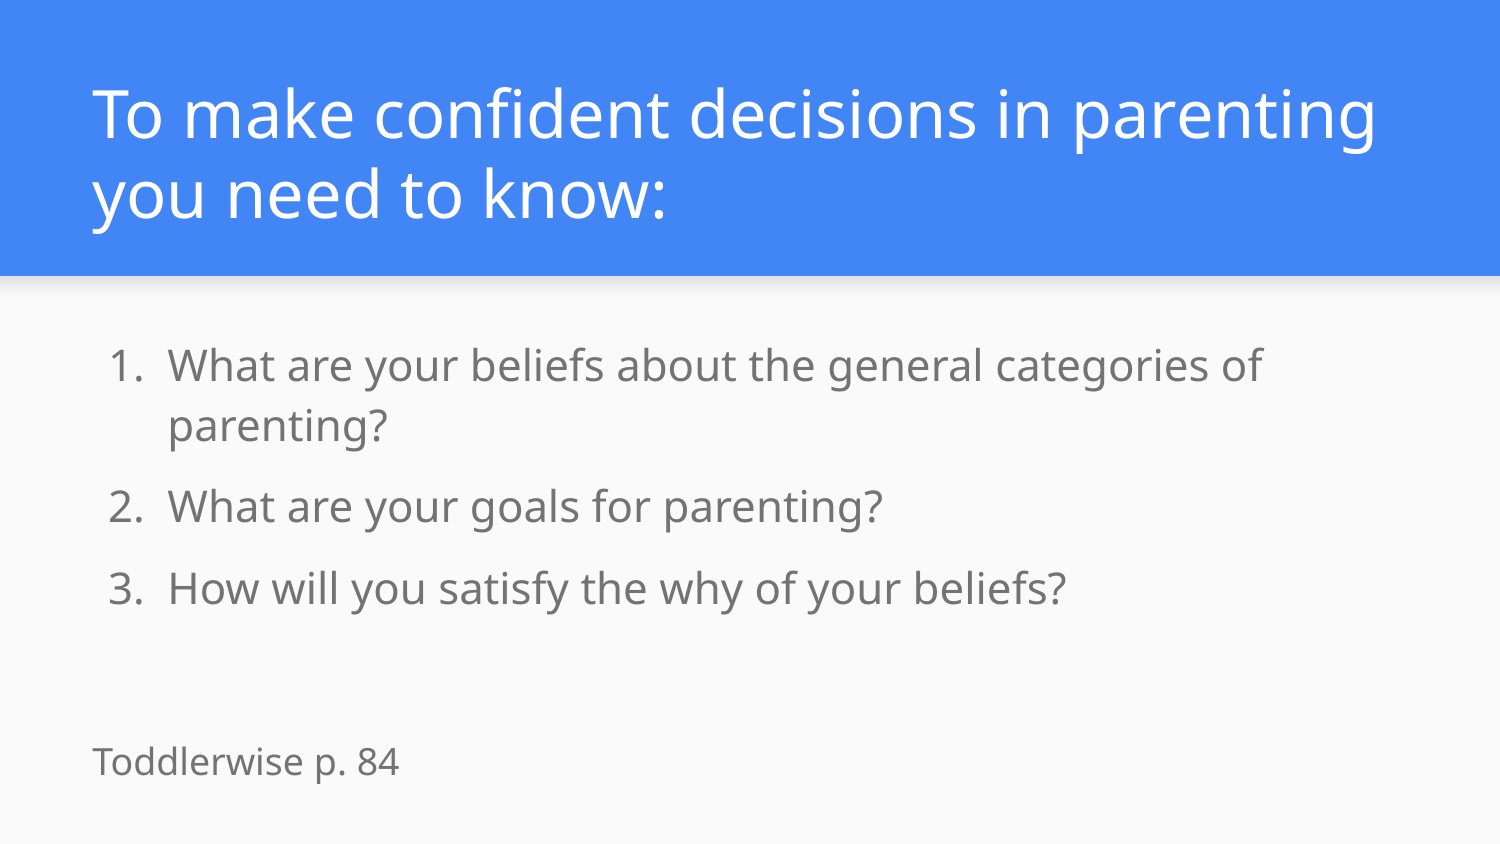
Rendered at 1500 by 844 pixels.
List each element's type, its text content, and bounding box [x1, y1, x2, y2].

list What are your beliefs about the general categories of parenting? What are your goals for parenting? How will you satisfy the why of your beliefs? Toddlerwise p. 84 [77, 314, 1427, 760]
title To make confident decisions in parenting you need to know: [77, 121, 1427, 248]
